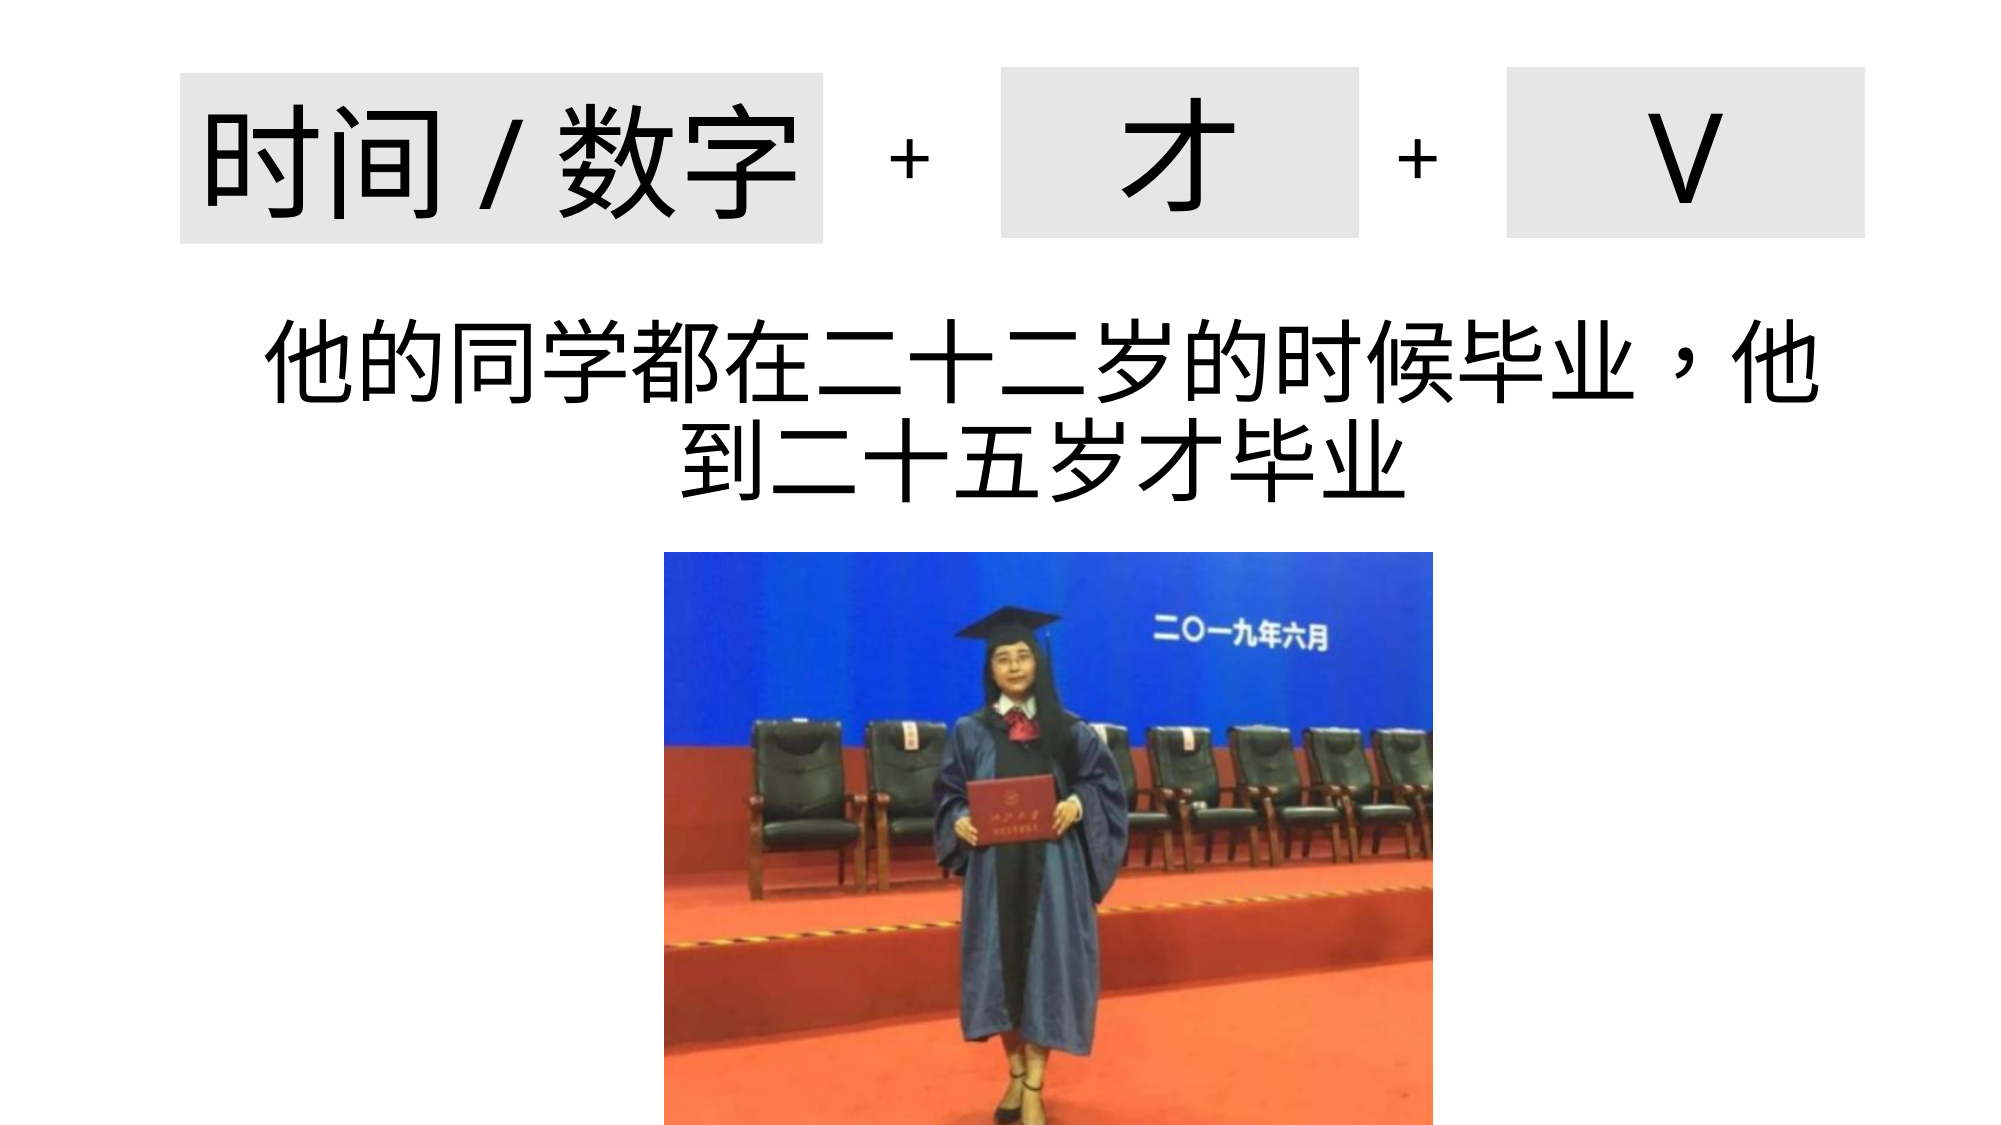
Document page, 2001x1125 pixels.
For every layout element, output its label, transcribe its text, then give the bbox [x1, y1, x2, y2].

text_box + [874, 94, 983, 209]
text_box V [1506, 66, 1865, 238]
text_box 才 [1000, 66, 1360, 238]
text_box 时间/数字 [179, 72, 824, 244]
picture [664, 552, 1433, 1125]
text_box + [1382, 94, 1484, 209]
text_box 他的同学都在二十二岁的时候毕业，他到二十五岁才毕业 [222, 292, 1865, 523]
